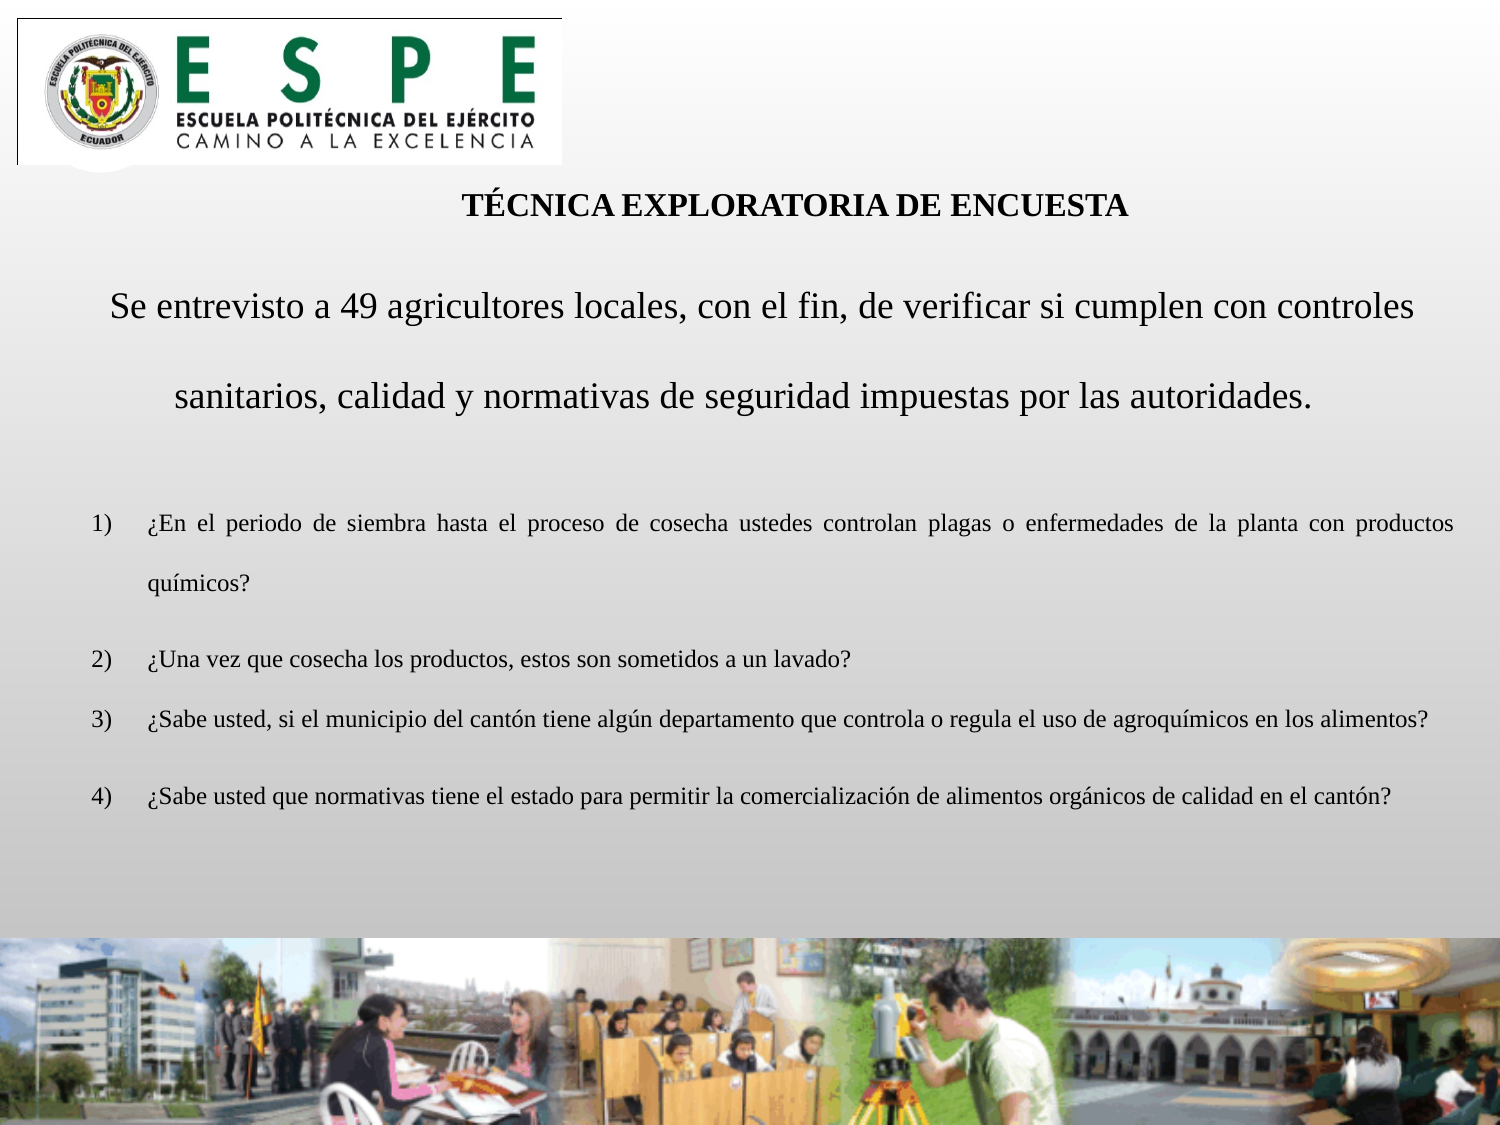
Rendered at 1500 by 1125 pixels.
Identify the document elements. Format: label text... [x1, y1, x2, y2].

text_box TÉCNICA EXPLORATORIA DE ENCUESTA [371, 172, 1227, 228]
text_box Se entrevisto a 49 agricultores locales, con el fin, de verificar si cumplen con controles sanitarios, calidad y normativas de seguridad impuestas por las autoridades. [41, 228, 1447, 424]
picture [0, 938, 1500, 1125]
text_box ¿En el periodo de siembra hasta el proceso de cosecha ustedes controlan plagas o enfermedades de la planta con productos químicos? ¿Una vez que cosecha los productos, estos son sometidos a un lavado? ¿Sabe usted, si el municipio del cantón tiene algún departamento que controla o regula el uso de agroquímicos en los alimentos? ¿Sabe usted que normativas tiene el estado para permitir la comercialización de alimentos orgánicos de calidad en el cantón? [76, 469, 1471, 817]
picture [17, 18, 562, 165]
